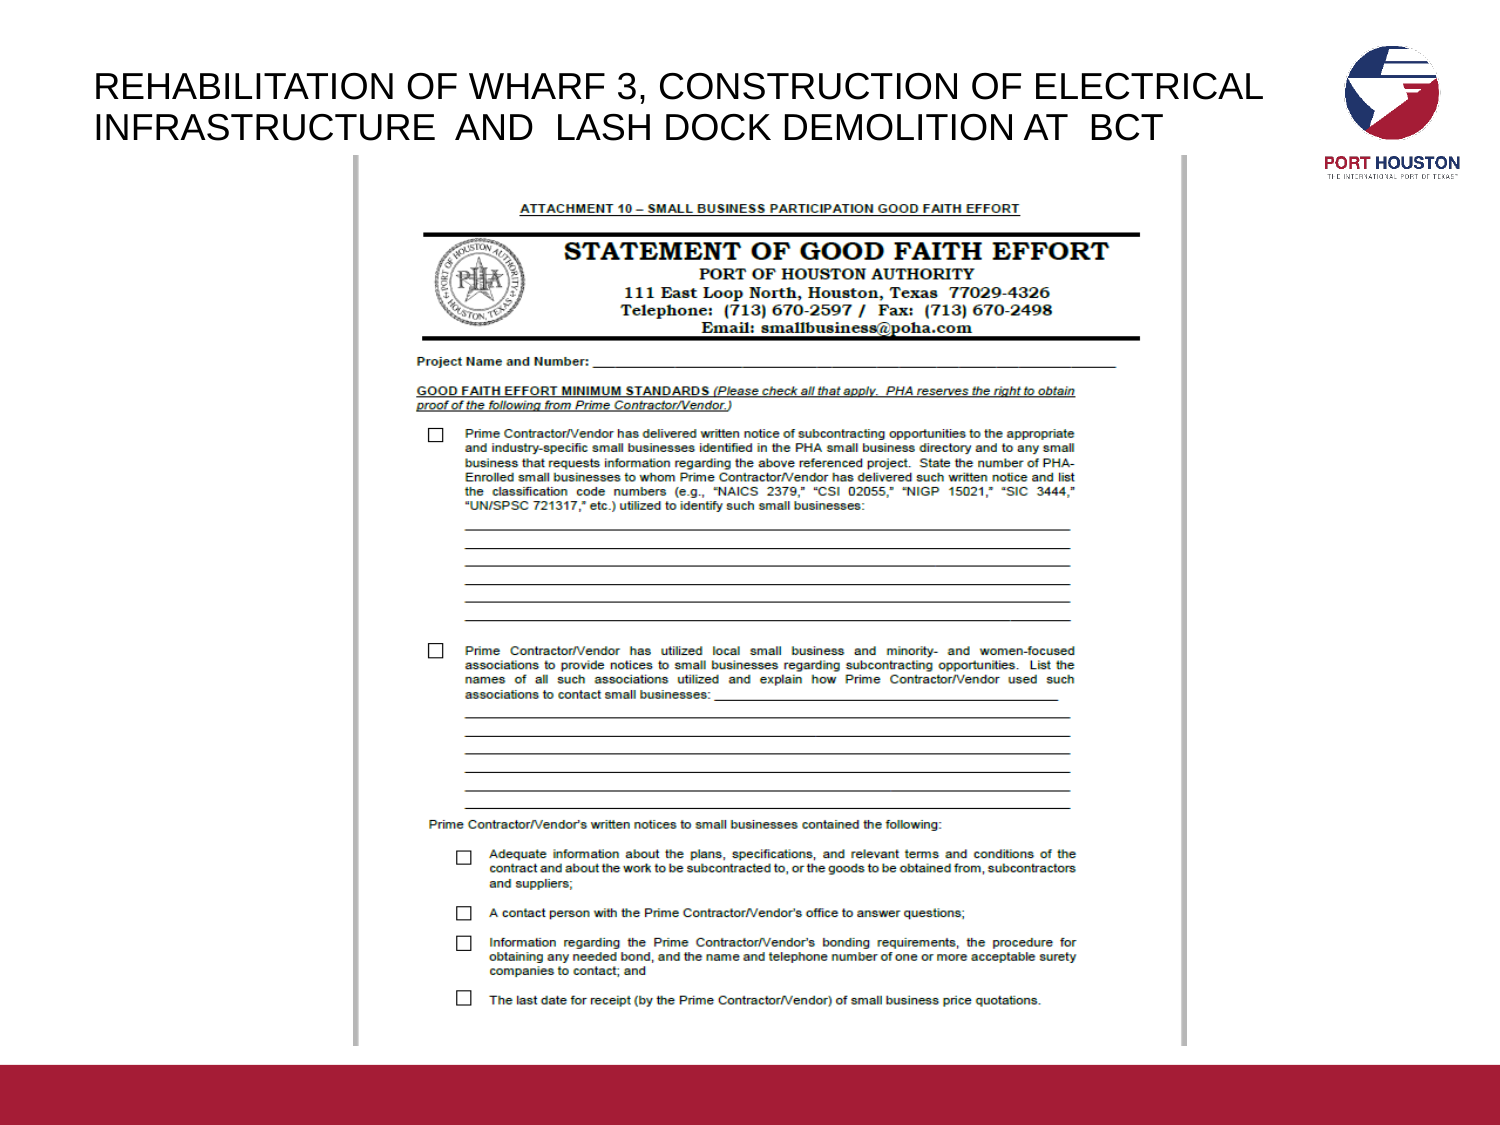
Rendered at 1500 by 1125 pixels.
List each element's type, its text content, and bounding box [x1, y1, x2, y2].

picture [1323, 44, 1460, 179]
title REHABILITATION OF WHARF 3, CONSTRUCTION OF ELECTRICAL INFRASTRUCTURE AND LASH DOCK DEMOLITION AT BCT [78, 59, 1304, 156]
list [353, 155, 1187, 1046]
